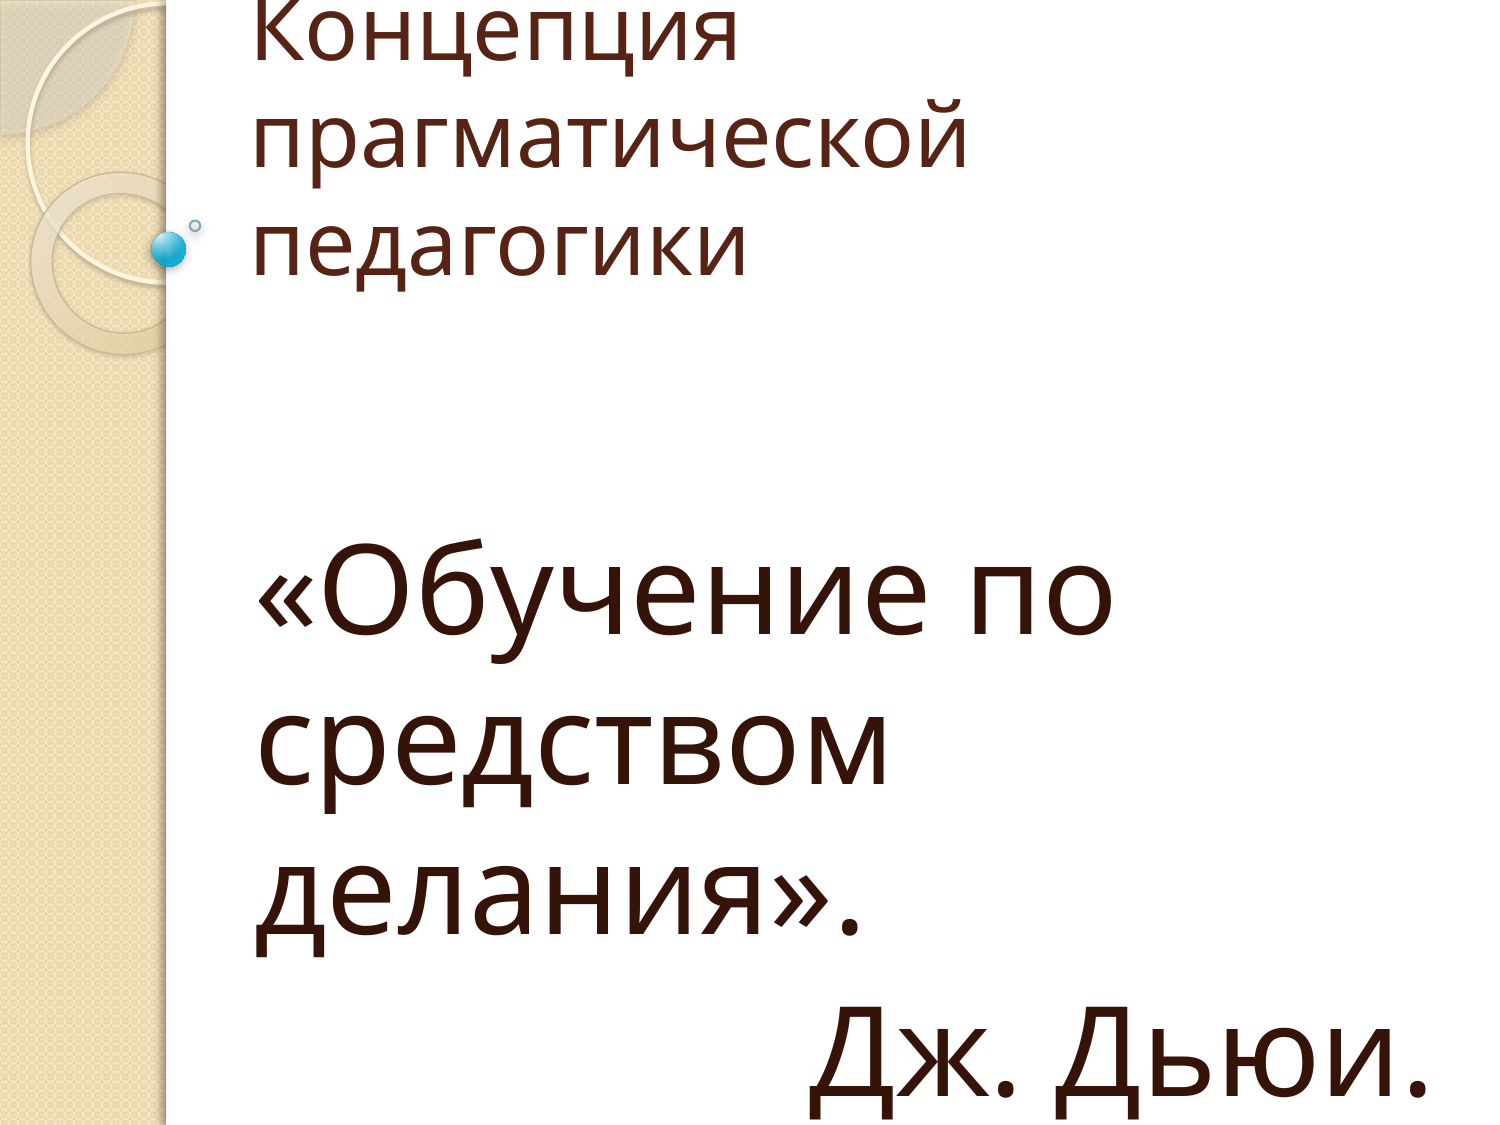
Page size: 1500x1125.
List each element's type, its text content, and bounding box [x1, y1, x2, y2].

subtitle «Обучение по средством делания». Дж. Дьюи. [234, 509, 1450, 797]
title Концепция прагматической педагогики [234, 59, 1450, 301]
